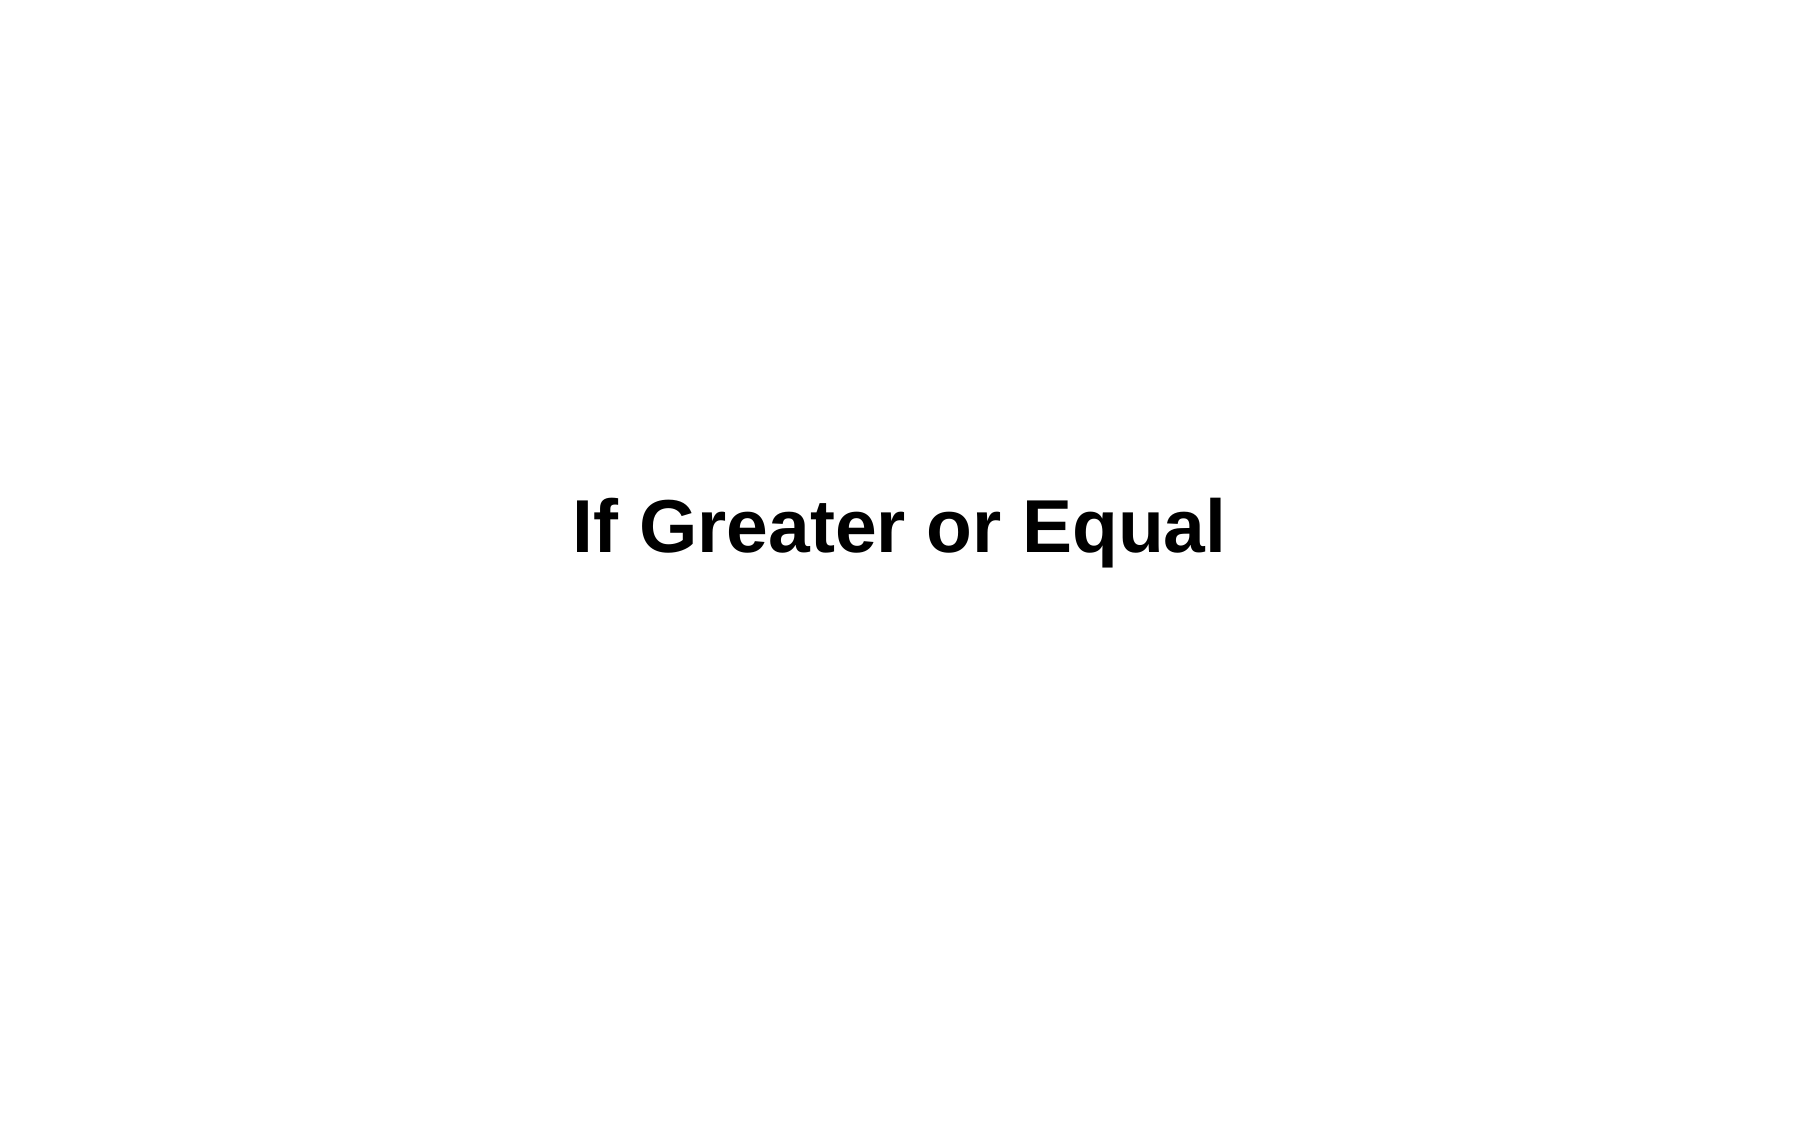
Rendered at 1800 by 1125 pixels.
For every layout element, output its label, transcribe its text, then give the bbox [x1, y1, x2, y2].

title If Greater or Equal [150, 462, 1650, 575]
